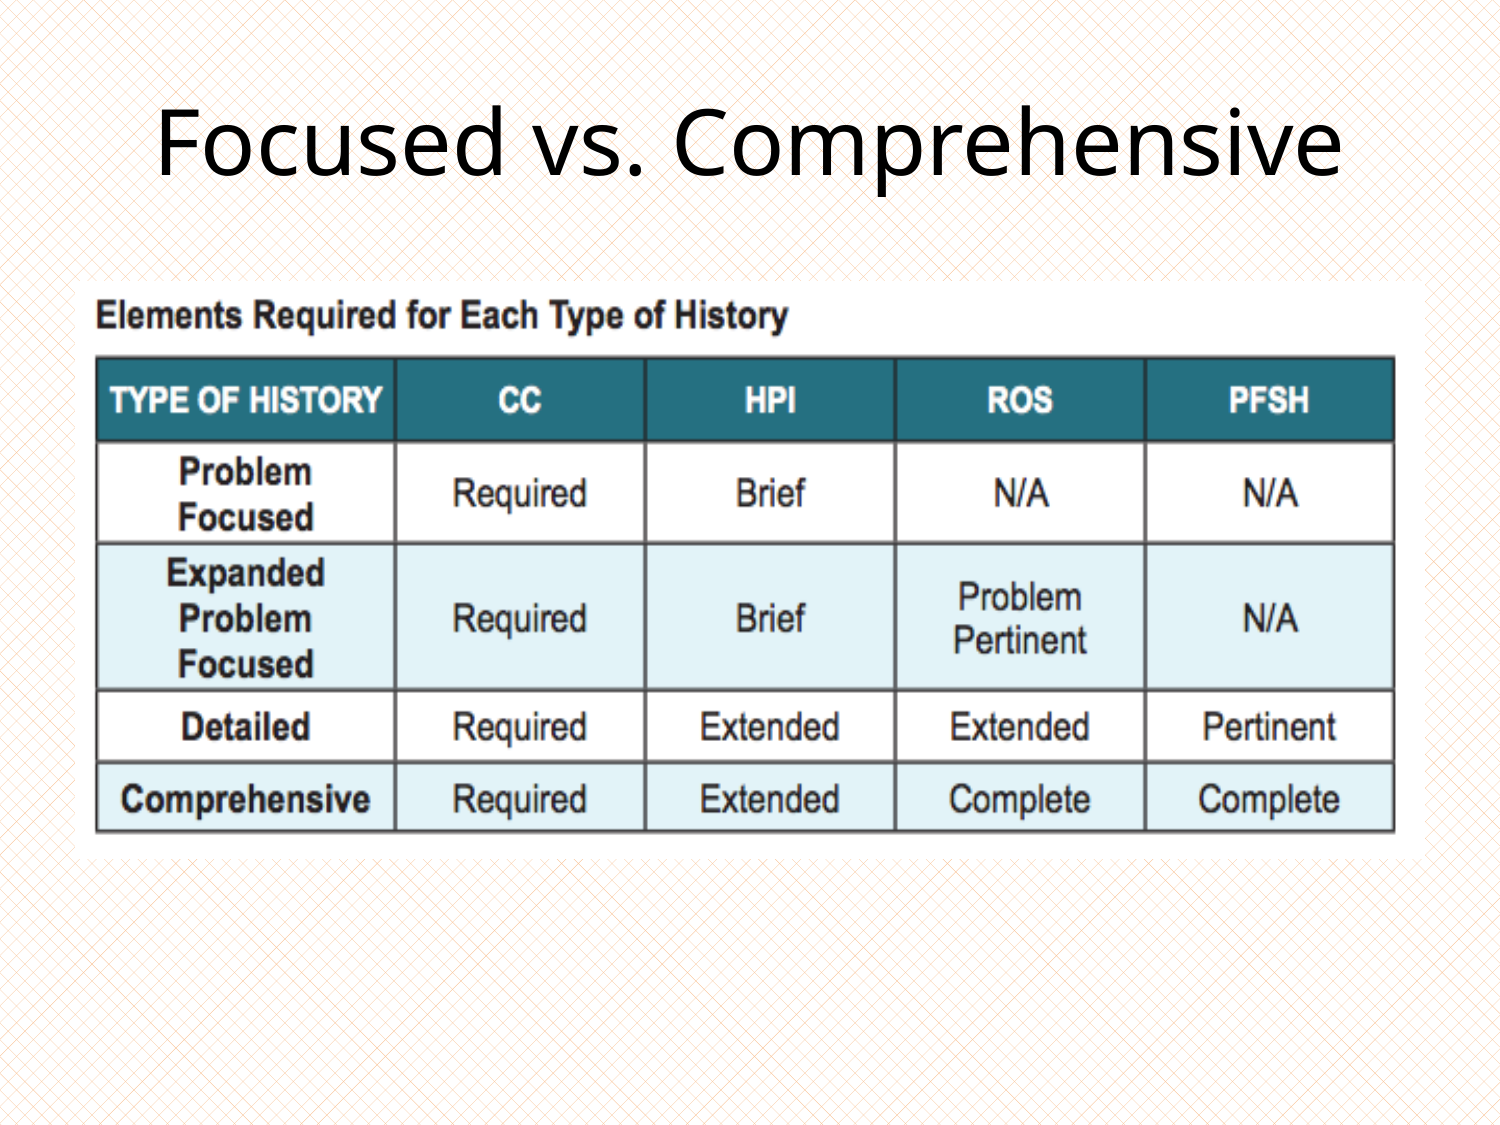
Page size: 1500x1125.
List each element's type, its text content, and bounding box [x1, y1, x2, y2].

title Focused vs. Comprehensive [75, 45, 1425, 233]
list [74, 262, 1426, 1006]
